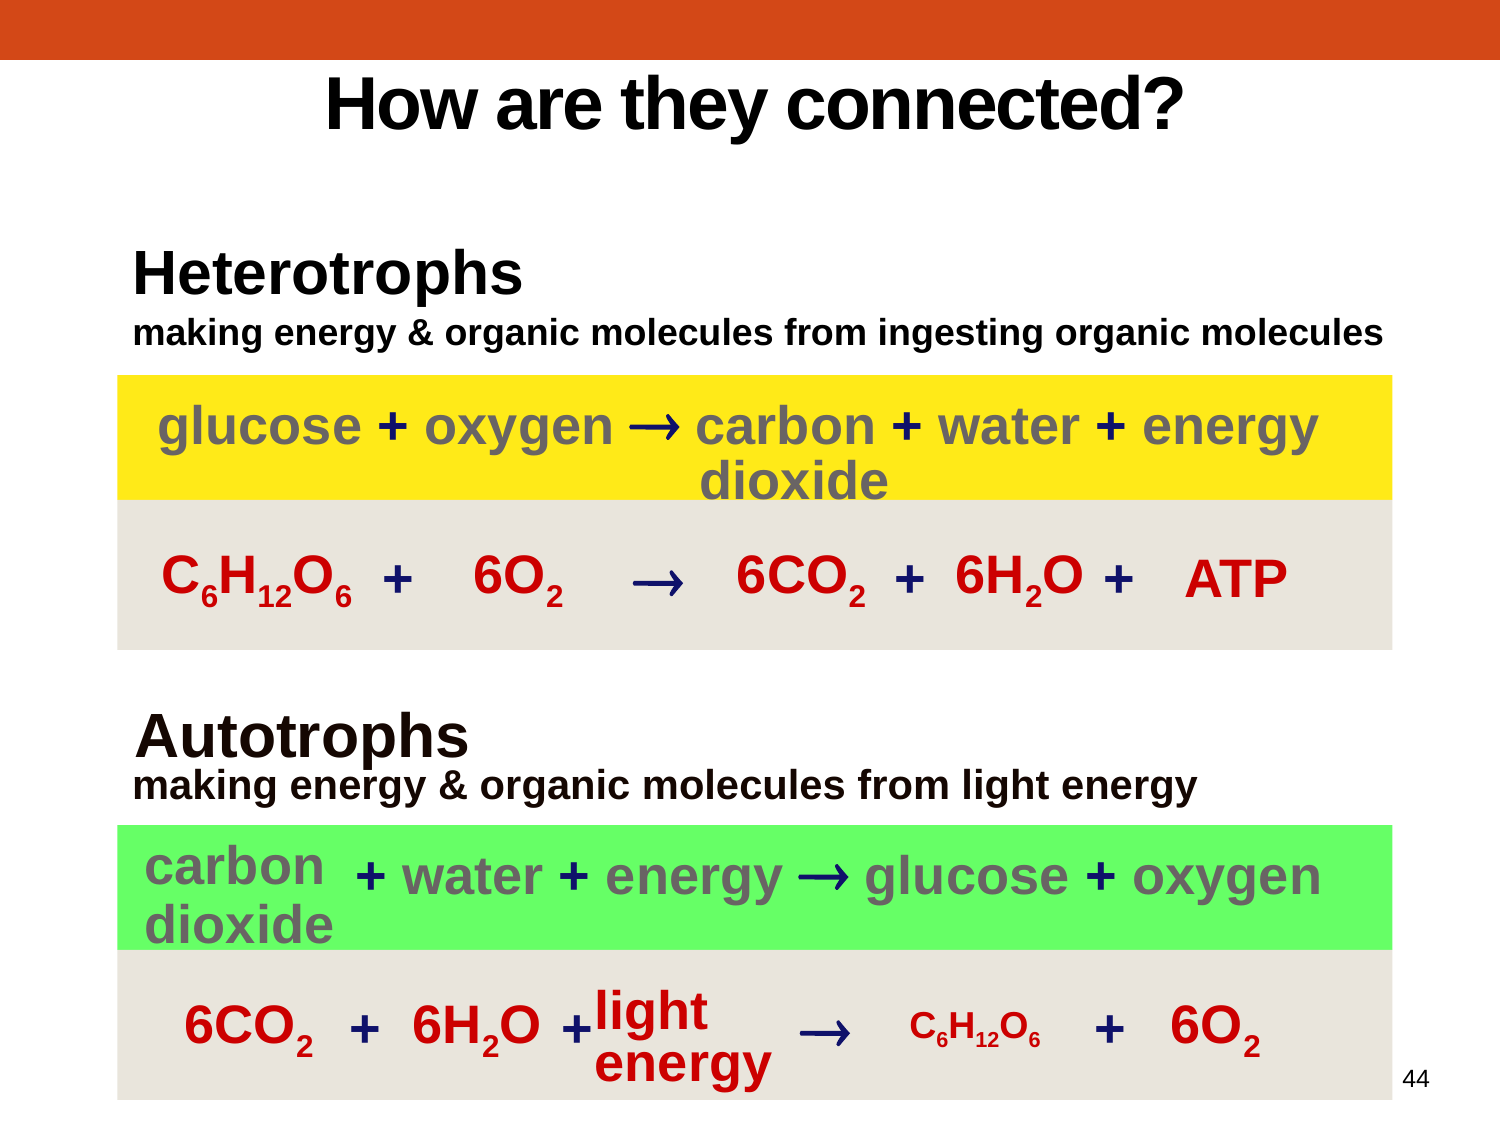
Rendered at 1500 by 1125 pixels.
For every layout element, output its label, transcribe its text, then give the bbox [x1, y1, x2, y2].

text_box Autotrophs [119, 687, 487, 750]
title How are they connected? [75, 37, 1438, 163]
text_box making energy & organic molecules from light energy [117, 750, 1213, 815]
text_box 44 [1403, 1054, 1450, 1100]
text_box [117, 824, 1393, 1101]
text_box Heterotrophs [117, 225, 540, 300]
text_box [117, 374, 1393, 651]
text_box making energy & organic molecules from ingesting organic molecules [117, 300, 1400, 360]
